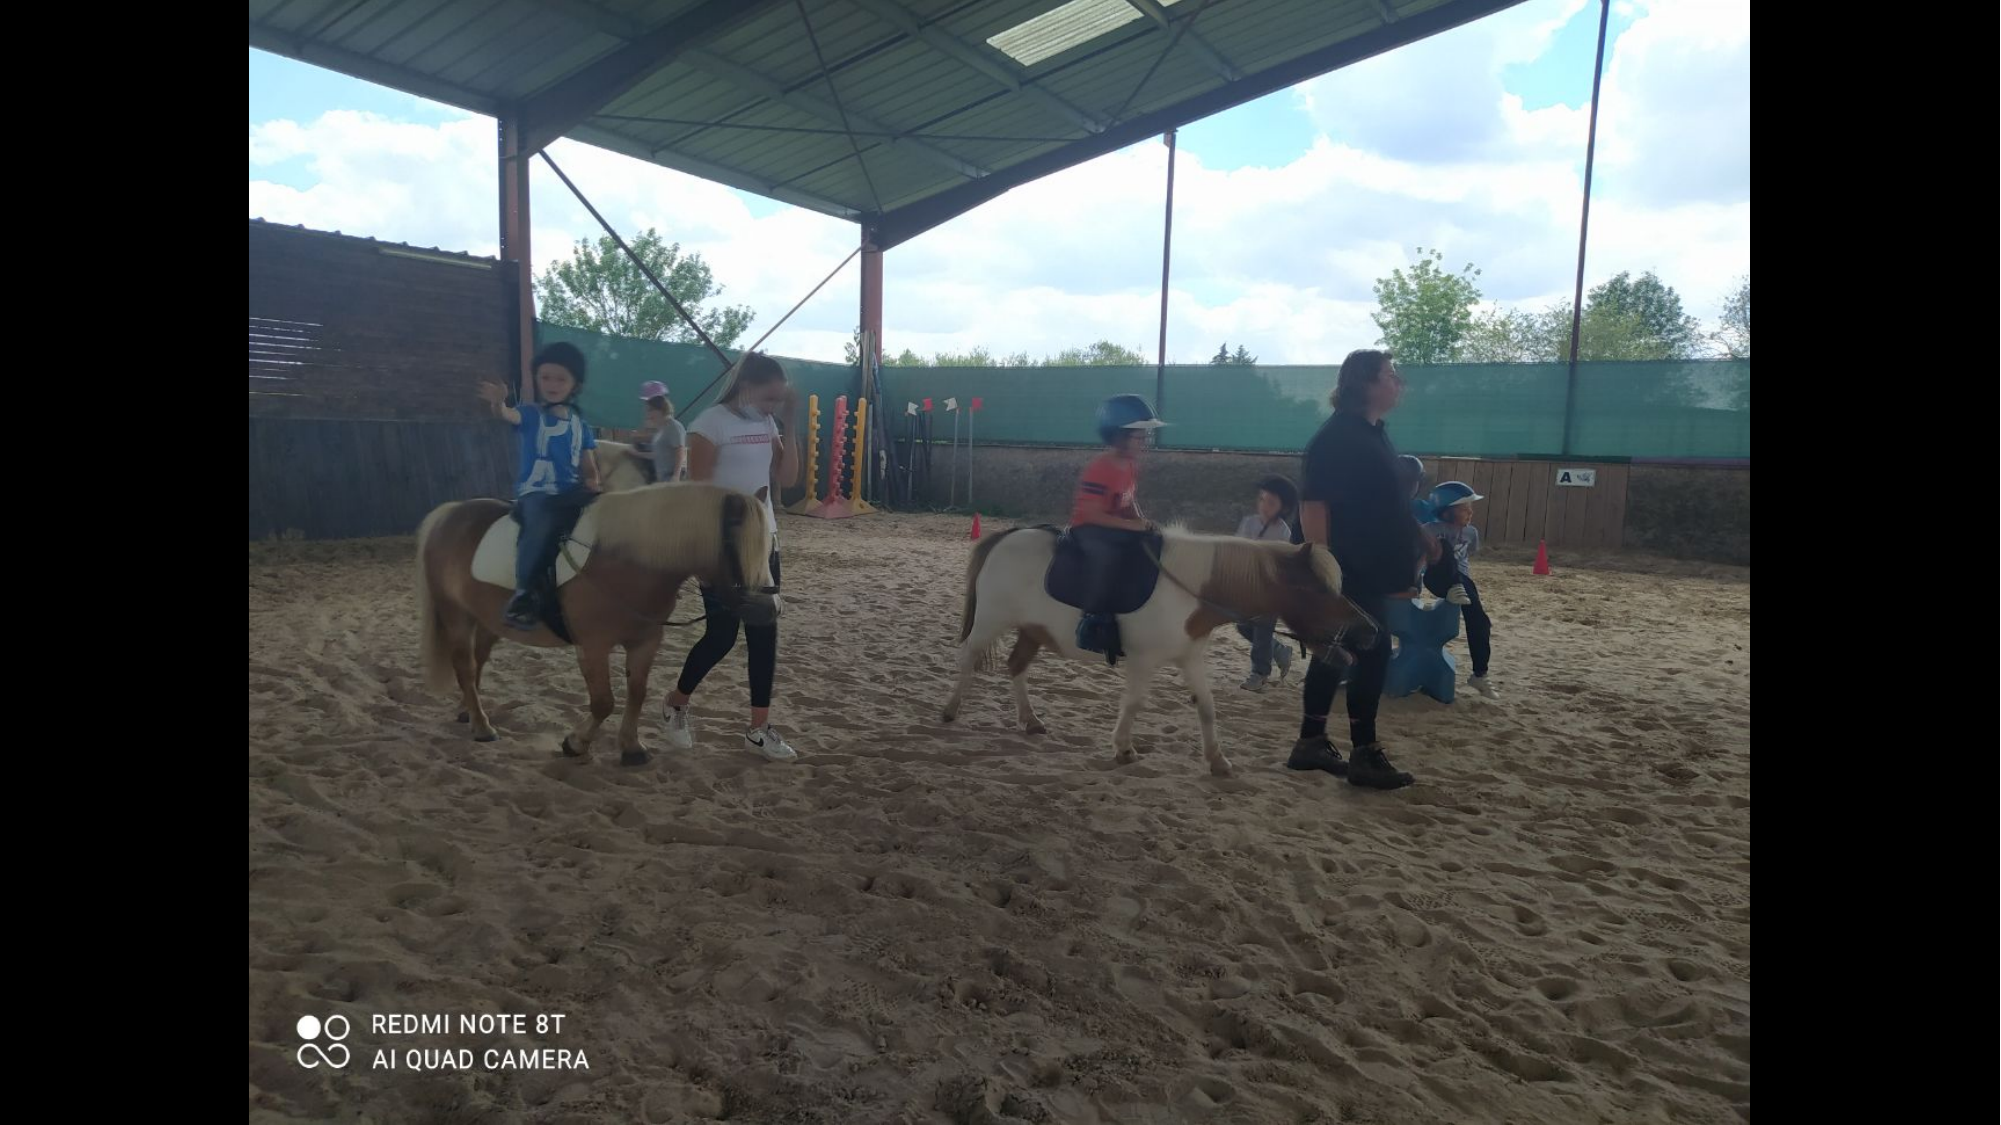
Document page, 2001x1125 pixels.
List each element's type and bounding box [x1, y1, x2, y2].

picture [249, 0, 1750, 1125]
